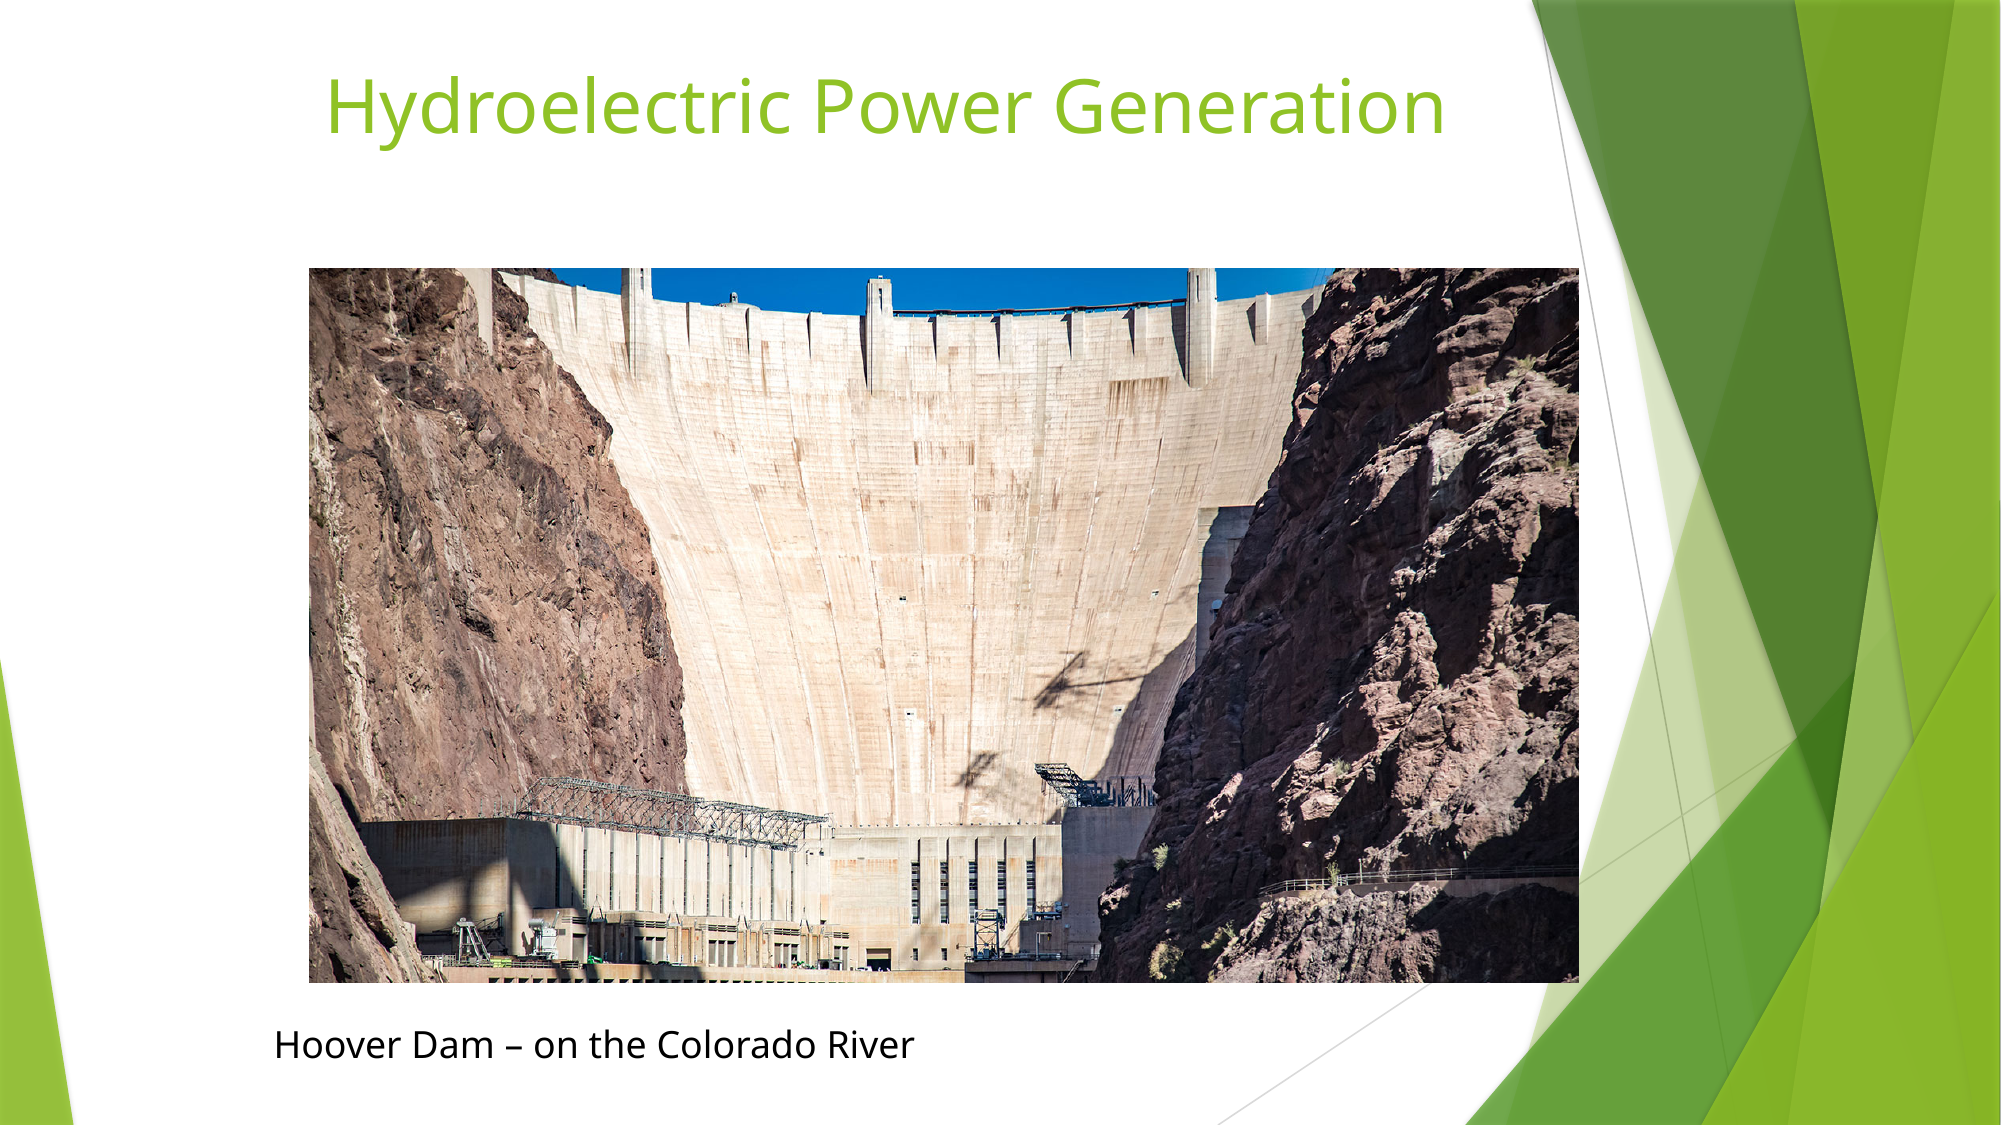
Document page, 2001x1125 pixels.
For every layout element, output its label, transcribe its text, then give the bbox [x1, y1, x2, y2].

text_box Hoover Dam – on the Colorado River [258, 1013, 931, 1073]
title Hydroelectric Power Generation [309, 51, 1579, 268]
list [309, 268, 1580, 983]
